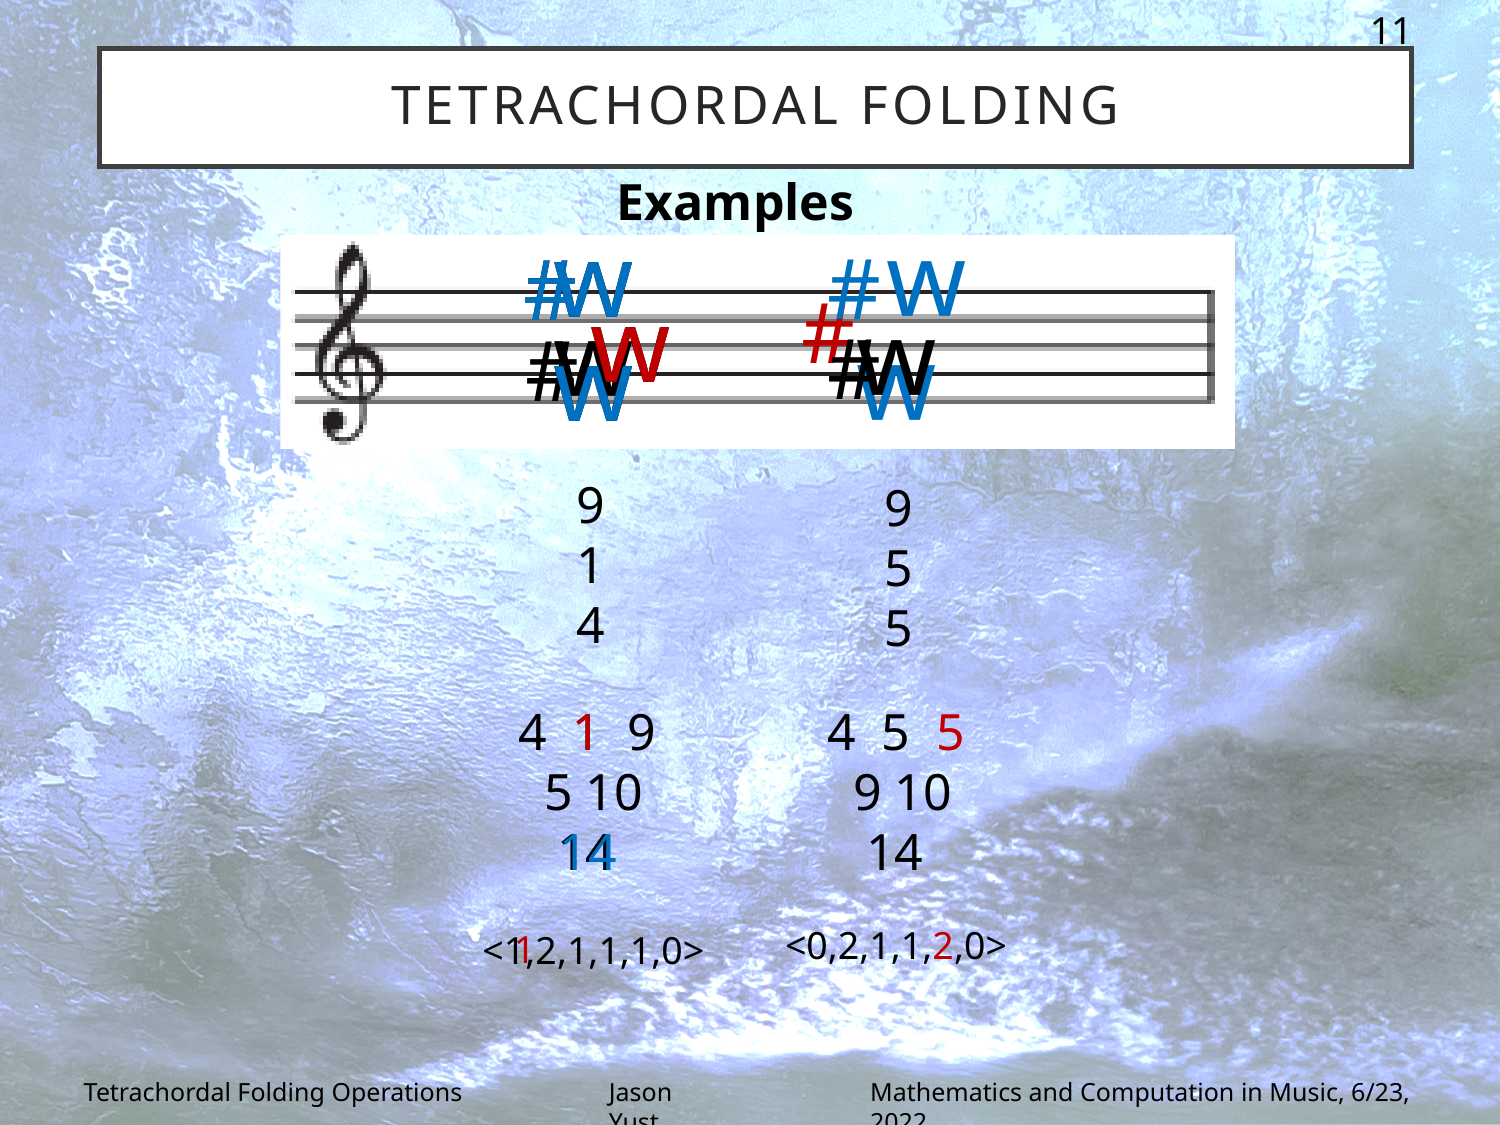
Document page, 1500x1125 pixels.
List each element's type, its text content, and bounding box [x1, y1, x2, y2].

text_box 4 1 9 5 10 14 [503, 692, 671, 888]
text_box 1 [558, 692, 617, 768]
text_box 1 [498, 918, 550, 979]
text_box (T-shift generalizes to any T-symmetrical subset of size n – 2) [0, 0, 1500, 1125]
text_box 9 1 4 [561, 466, 620, 661]
text_box 9 5 5 [869, 469, 928, 664]
text_box [1228, 234, 1236, 450]
picture [272, 213, 1228, 462]
text_box w [871, 206, 982, 213]
text_box <1,2,1,1,1,0> [467, 919, 720, 980]
text_box w [538, 207, 649, 213]
text_box <0,2,1,1,2,0> [770, 914, 1022, 975]
title Tetrachordal Folding [97, 46, 1414, 169]
text_box 14 [545, 812, 632, 888]
text_box Examples [602, 162, 870, 213]
text_box 4 5 5 9 10 14 [812, 692, 980, 888]
